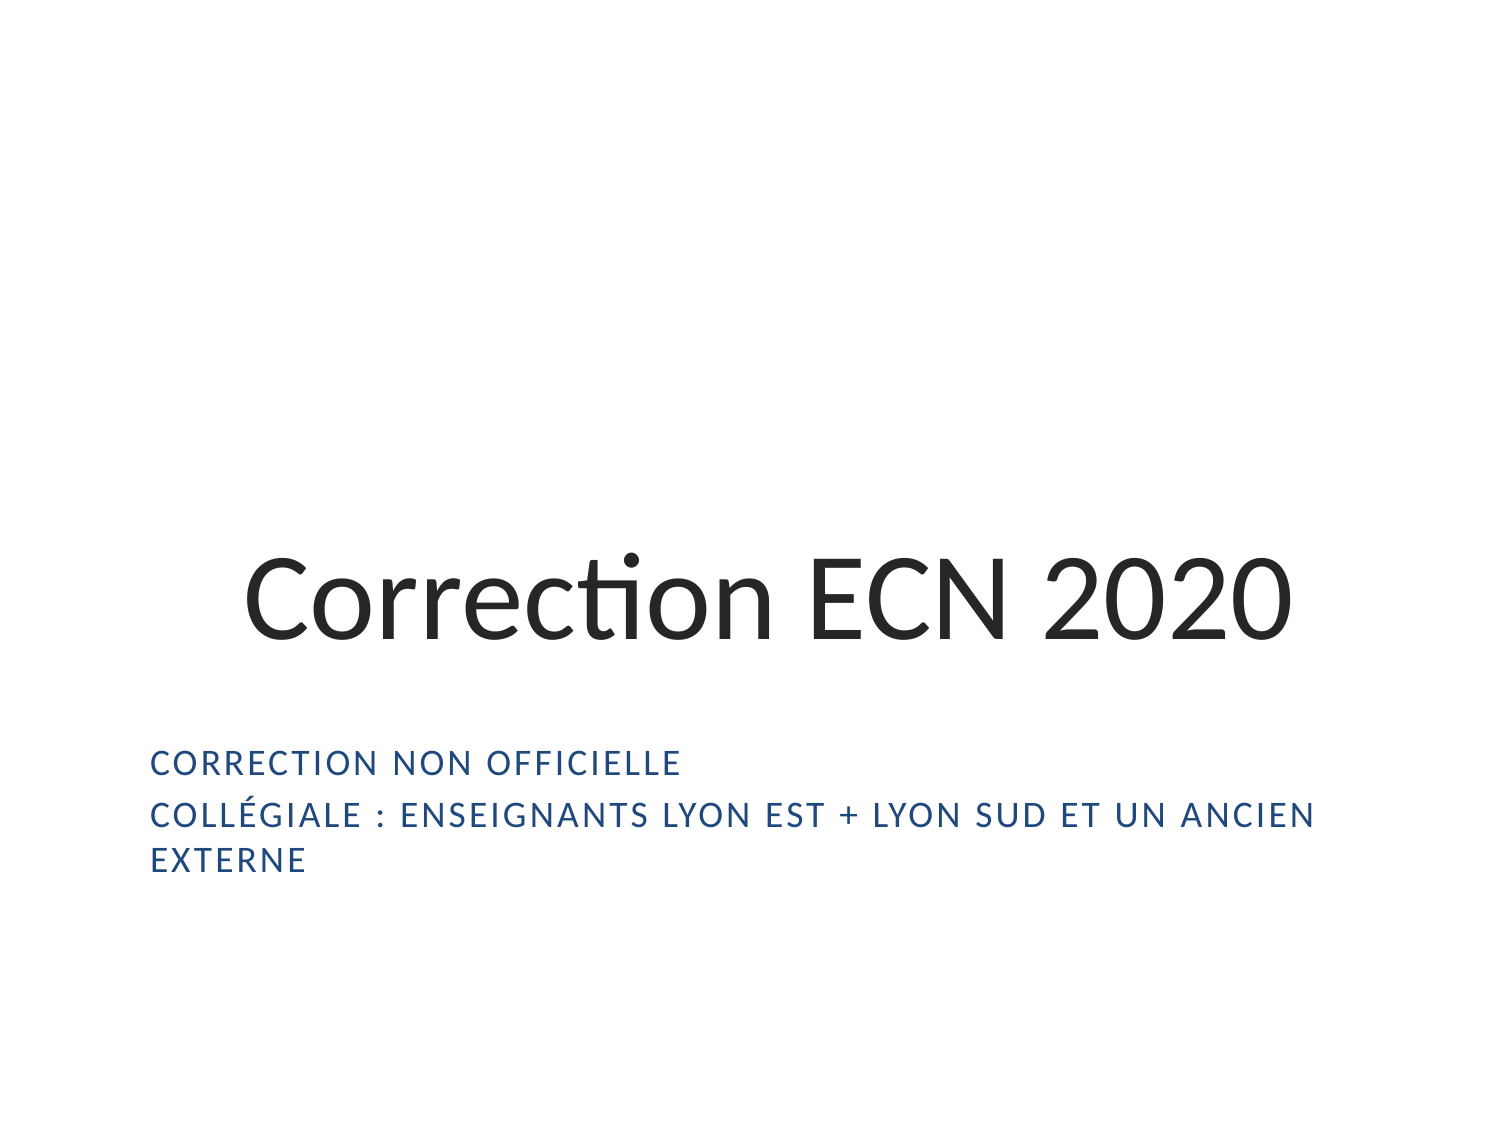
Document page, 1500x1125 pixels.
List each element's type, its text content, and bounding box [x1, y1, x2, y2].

title Correction ECN 2020 [135, 233, 1404, 673]
list Correction non officielle Collégiale : enseignants Lyon est + lyon sud et un ancien externe [135, 730, 1373, 918]
